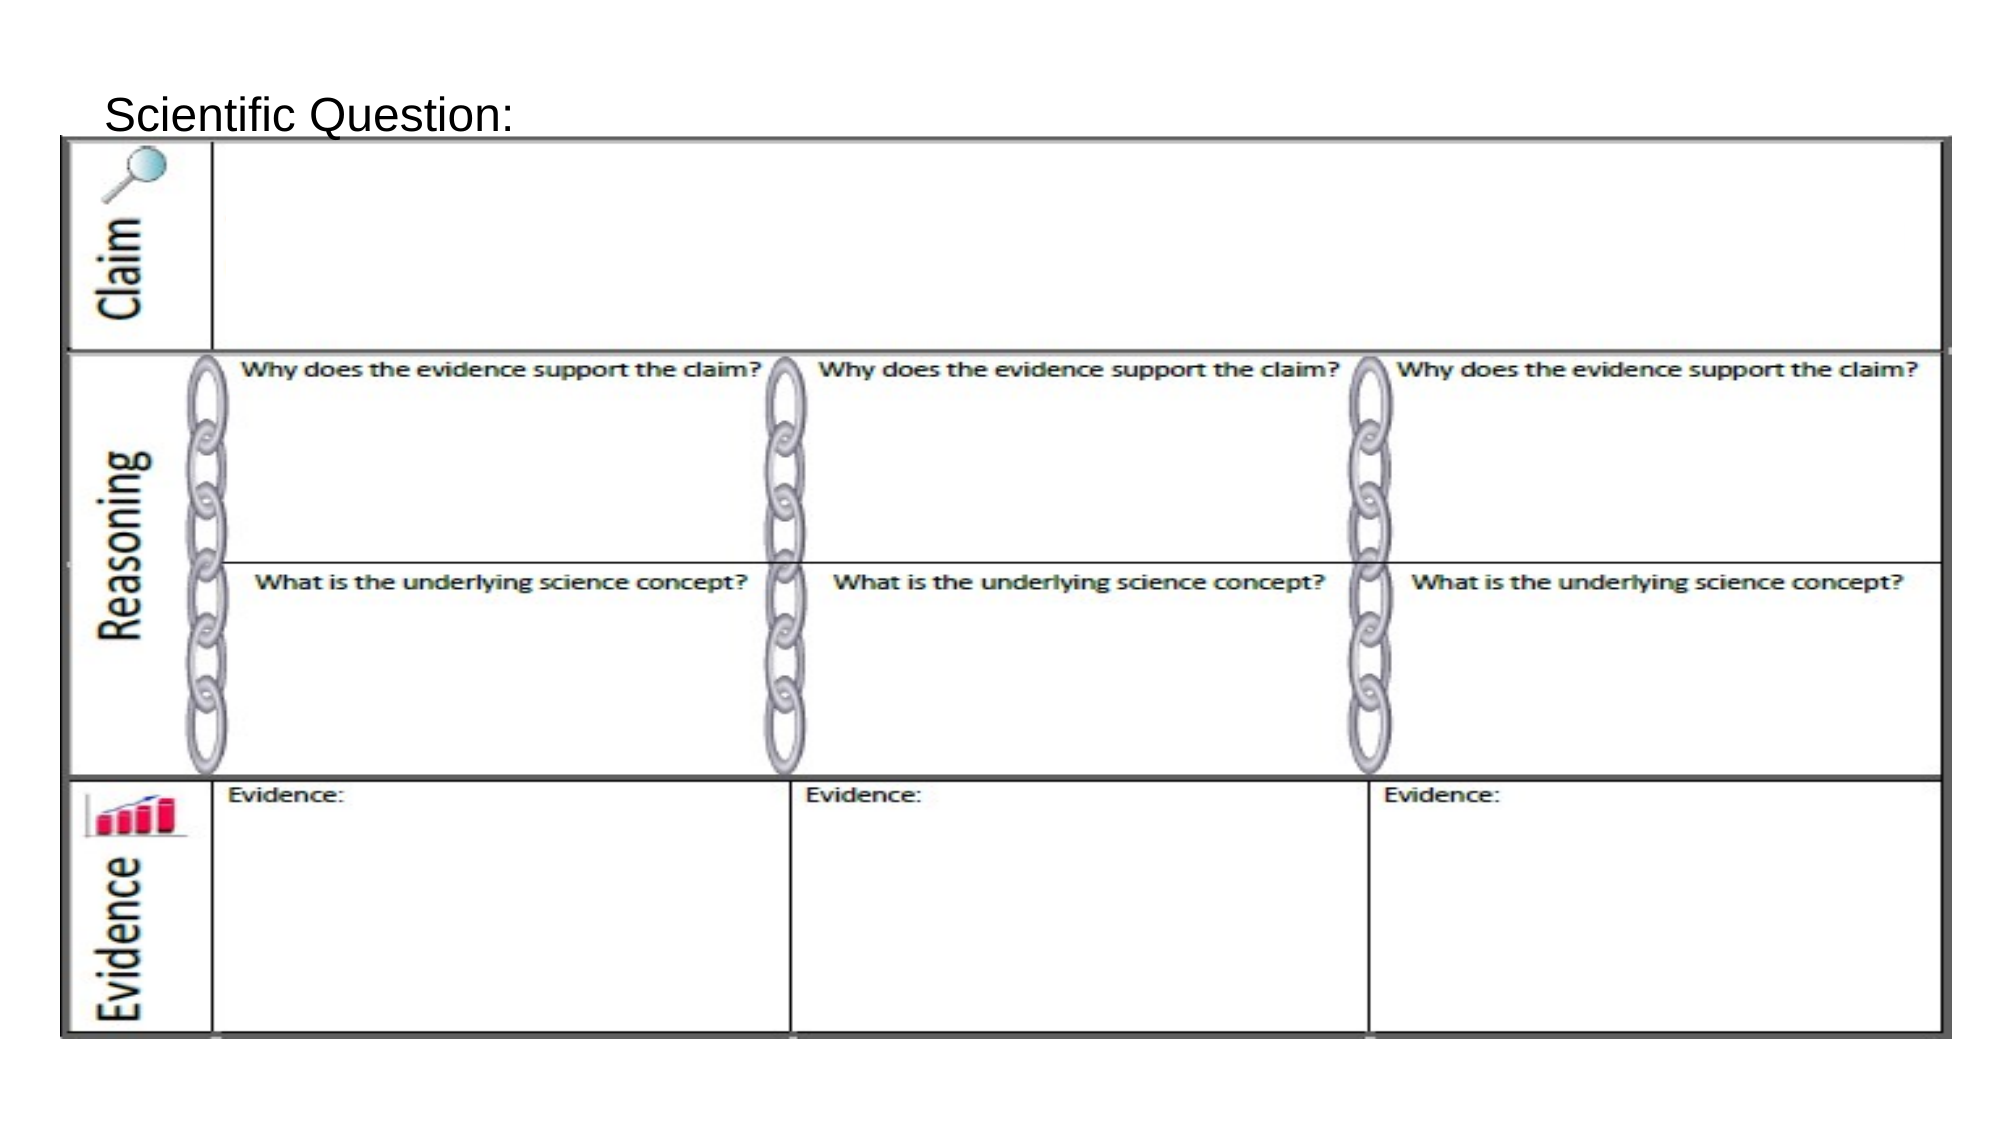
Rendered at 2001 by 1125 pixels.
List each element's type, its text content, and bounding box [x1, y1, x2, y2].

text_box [60, 134, 1952, 1040]
text_box Scientific Question: [97, 79, 549, 132]
